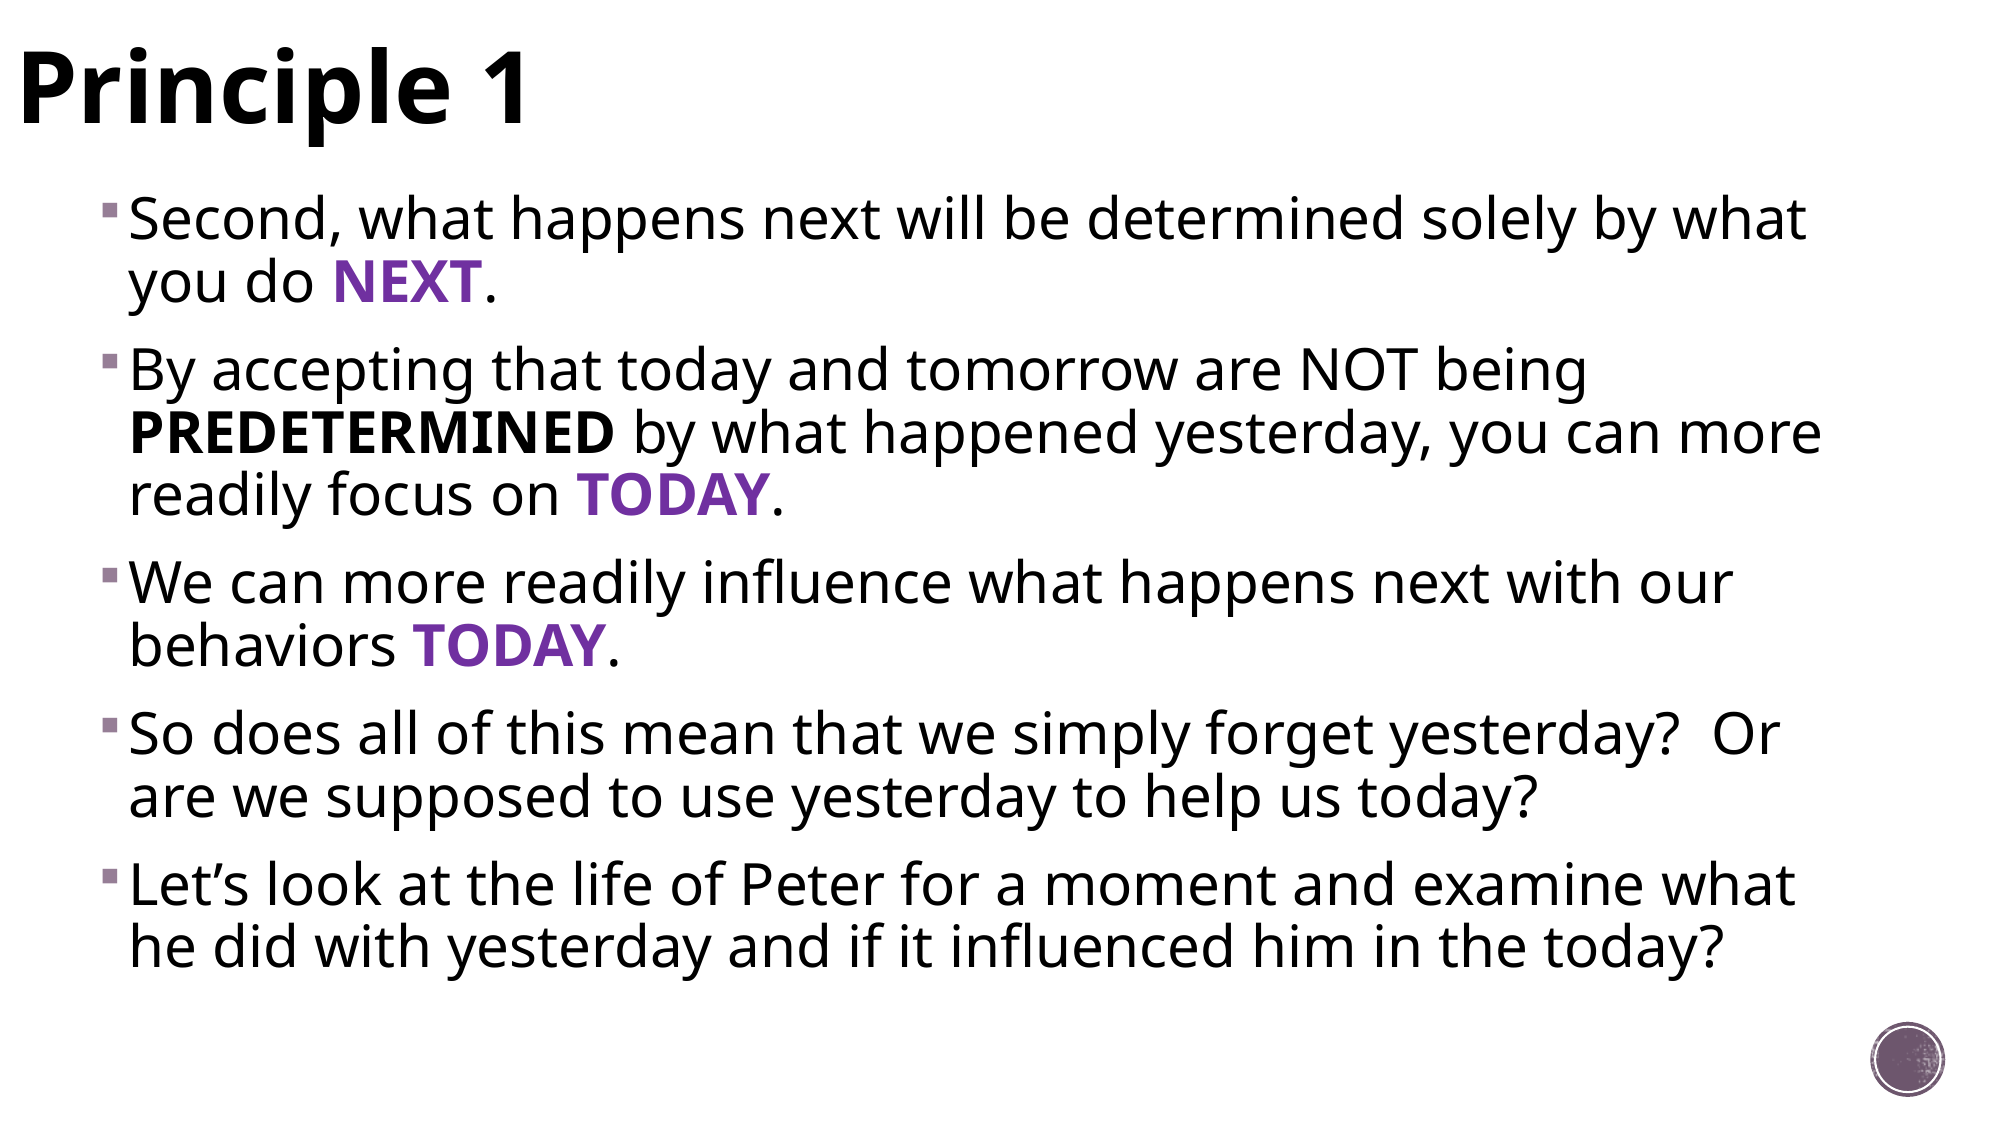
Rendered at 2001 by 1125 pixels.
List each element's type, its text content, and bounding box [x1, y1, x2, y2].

list Second, what happens next will be determined solely by what you do NEXT. By accepting that today and tomorrow are NOT being PREDETERMINED by what happened yesterday, you can more readily focus on TODAY. We can more readily influence what happens next with our behaviors TODAY. So does all of this mean that we simply forget yesterday? Or are we supposed to use yesterday to help us today? Let’s look at the life of Peter for a moment and examine what he did with yesterday and if it influenced him in the today? [83, 181, 1889, 1013]
title Principle 1 [0, 0, 580, 182]
